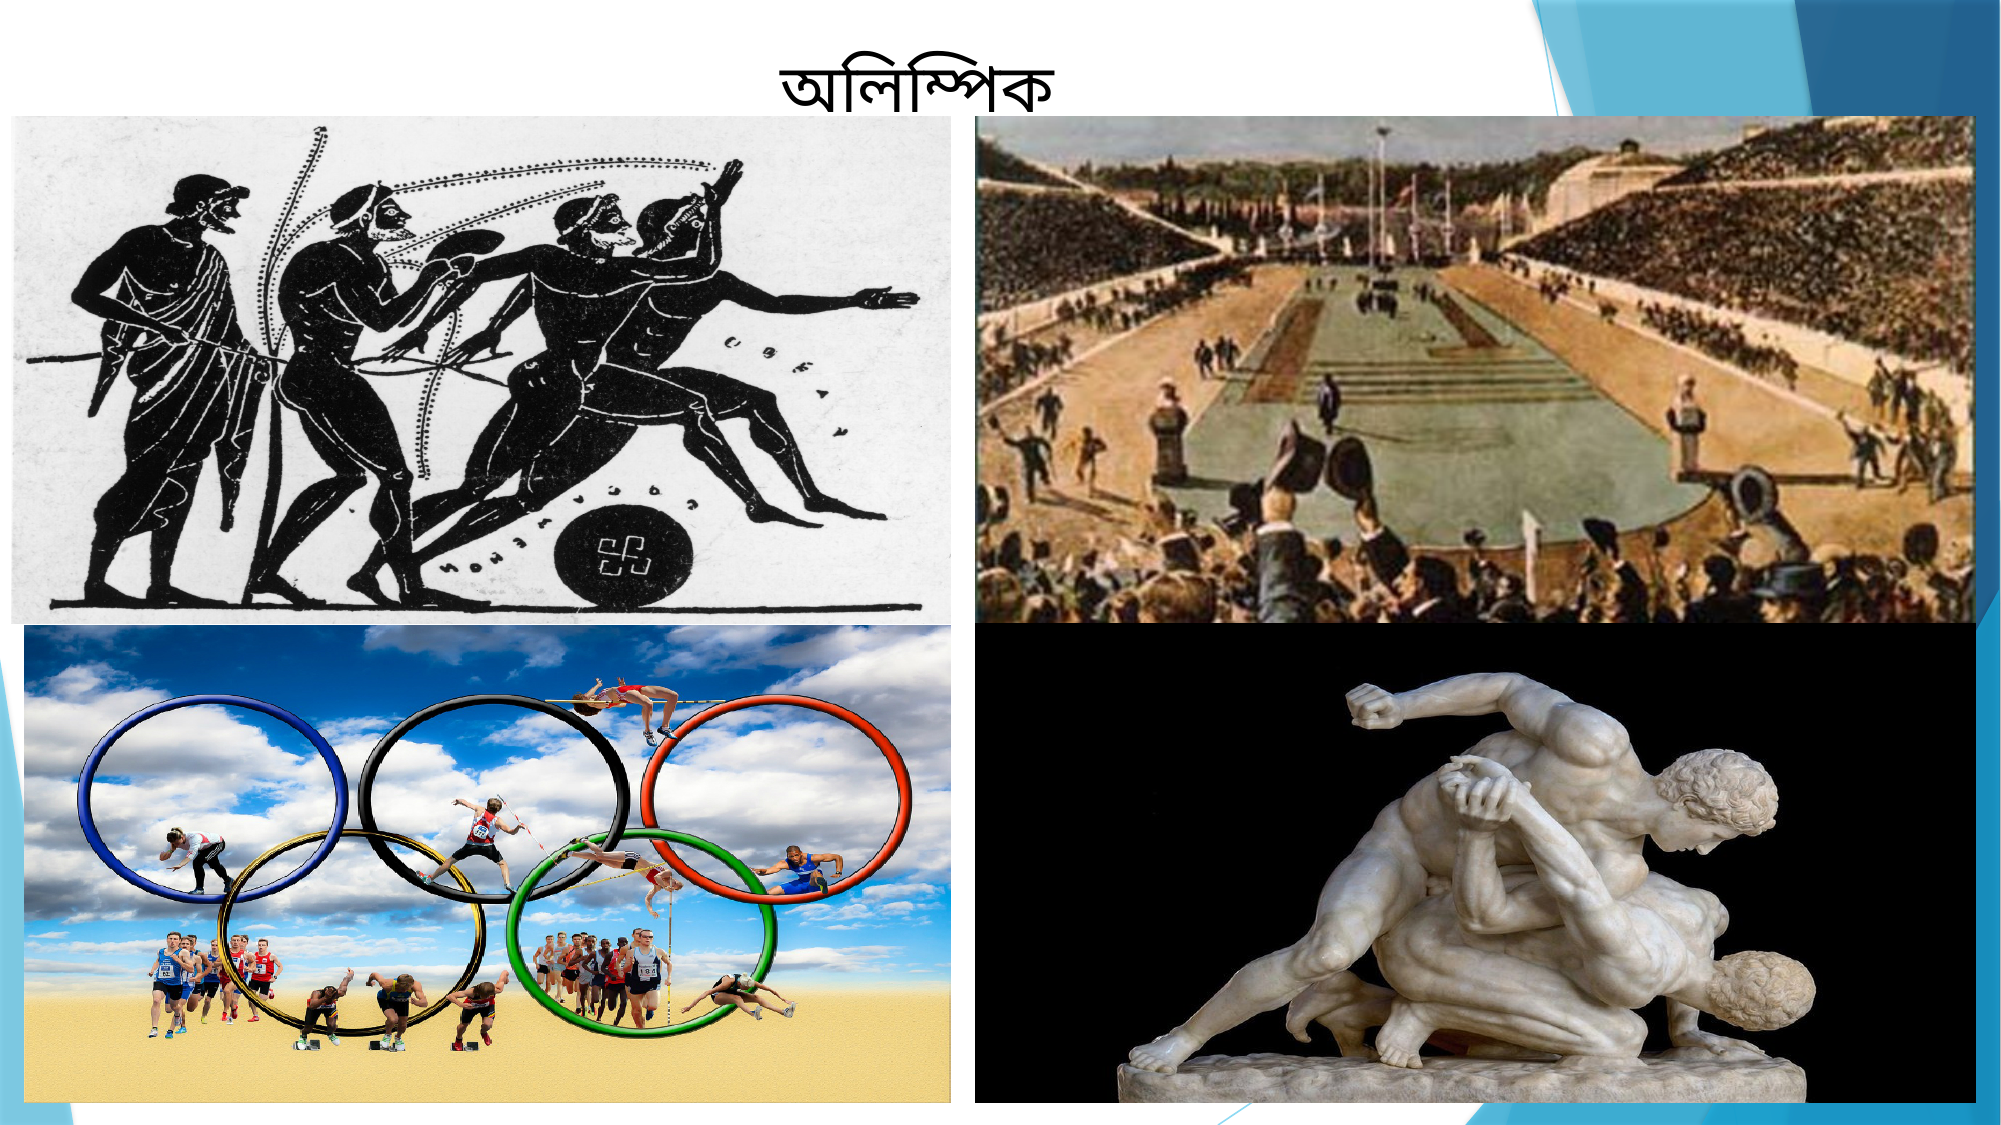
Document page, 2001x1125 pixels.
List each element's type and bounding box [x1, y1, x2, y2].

text_box [11, 37, 1976, 1104]
